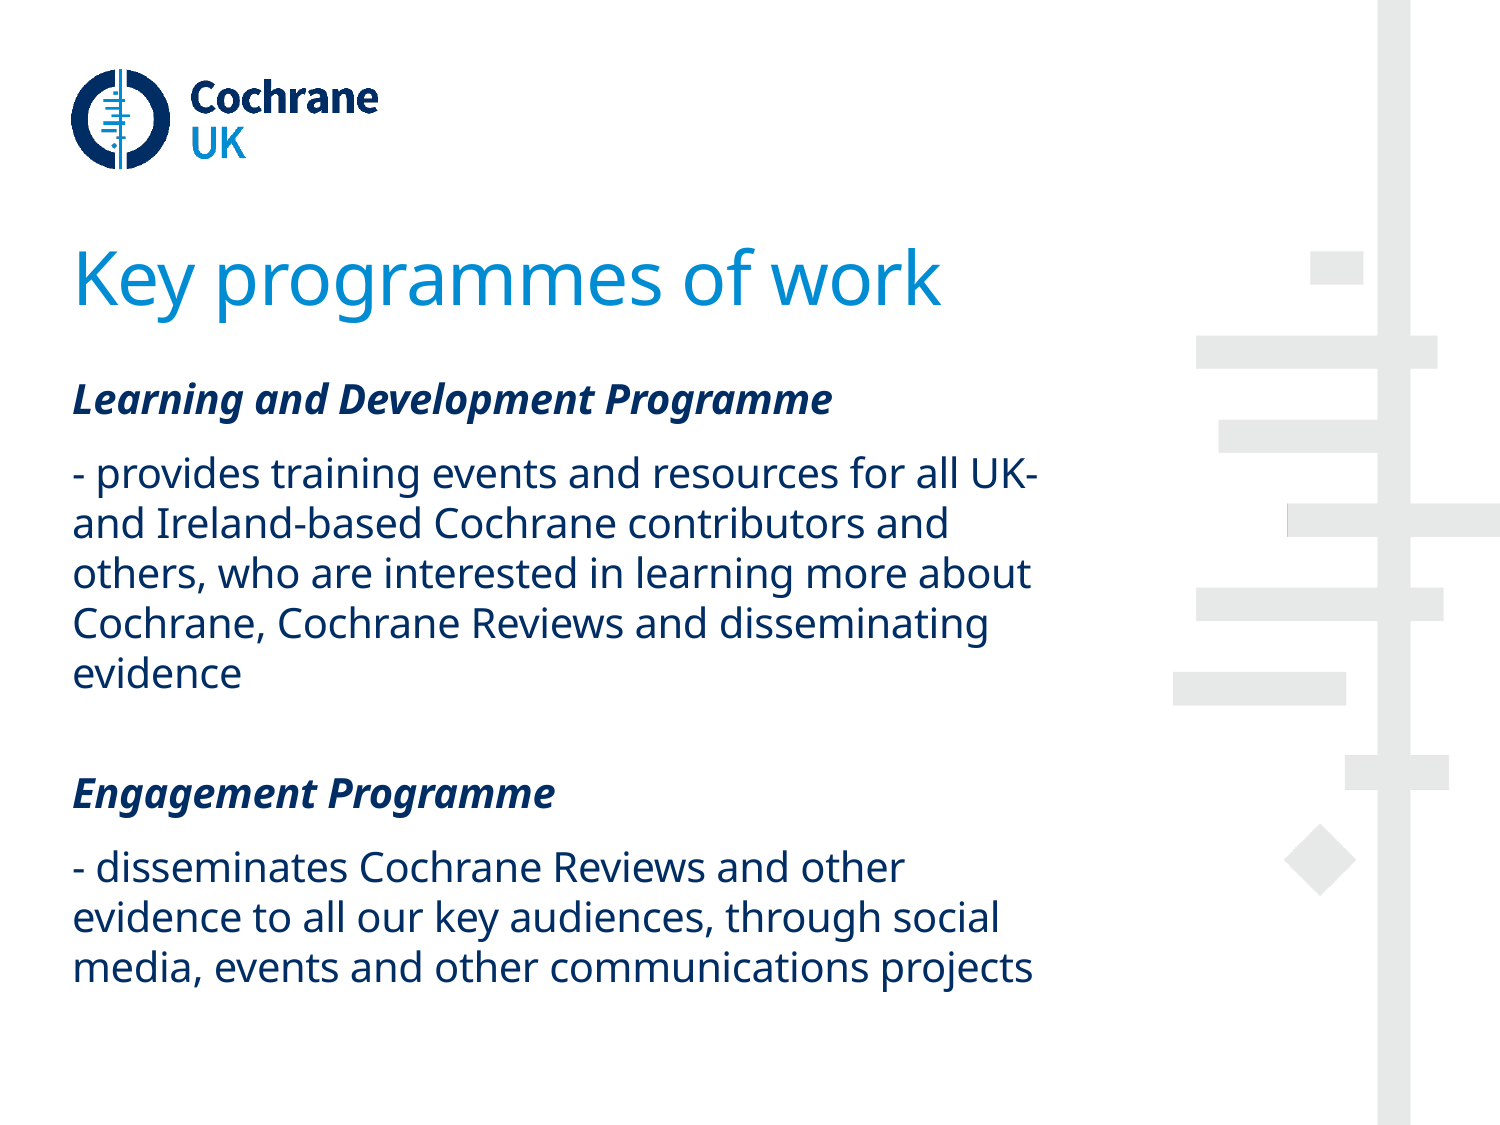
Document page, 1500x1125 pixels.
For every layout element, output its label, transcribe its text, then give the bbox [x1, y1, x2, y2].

title Key programmes of work [72, 216, 1076, 320]
list Learning and Development Programme - provides training events and resources for all UK- and Ireland-based Cochrane contributors and others, who are interested in learning more about Cochrane, Cochrane Reviews and disseminating evidence Engagement Programme - disseminates Cochrane Reviews and other evidence to all our key audiences, through social media, events and other communications projects [72, 373, 1076, 1015]
picture [1173, 0, 1500, 1125]
picture [71, 69, 378, 175]
